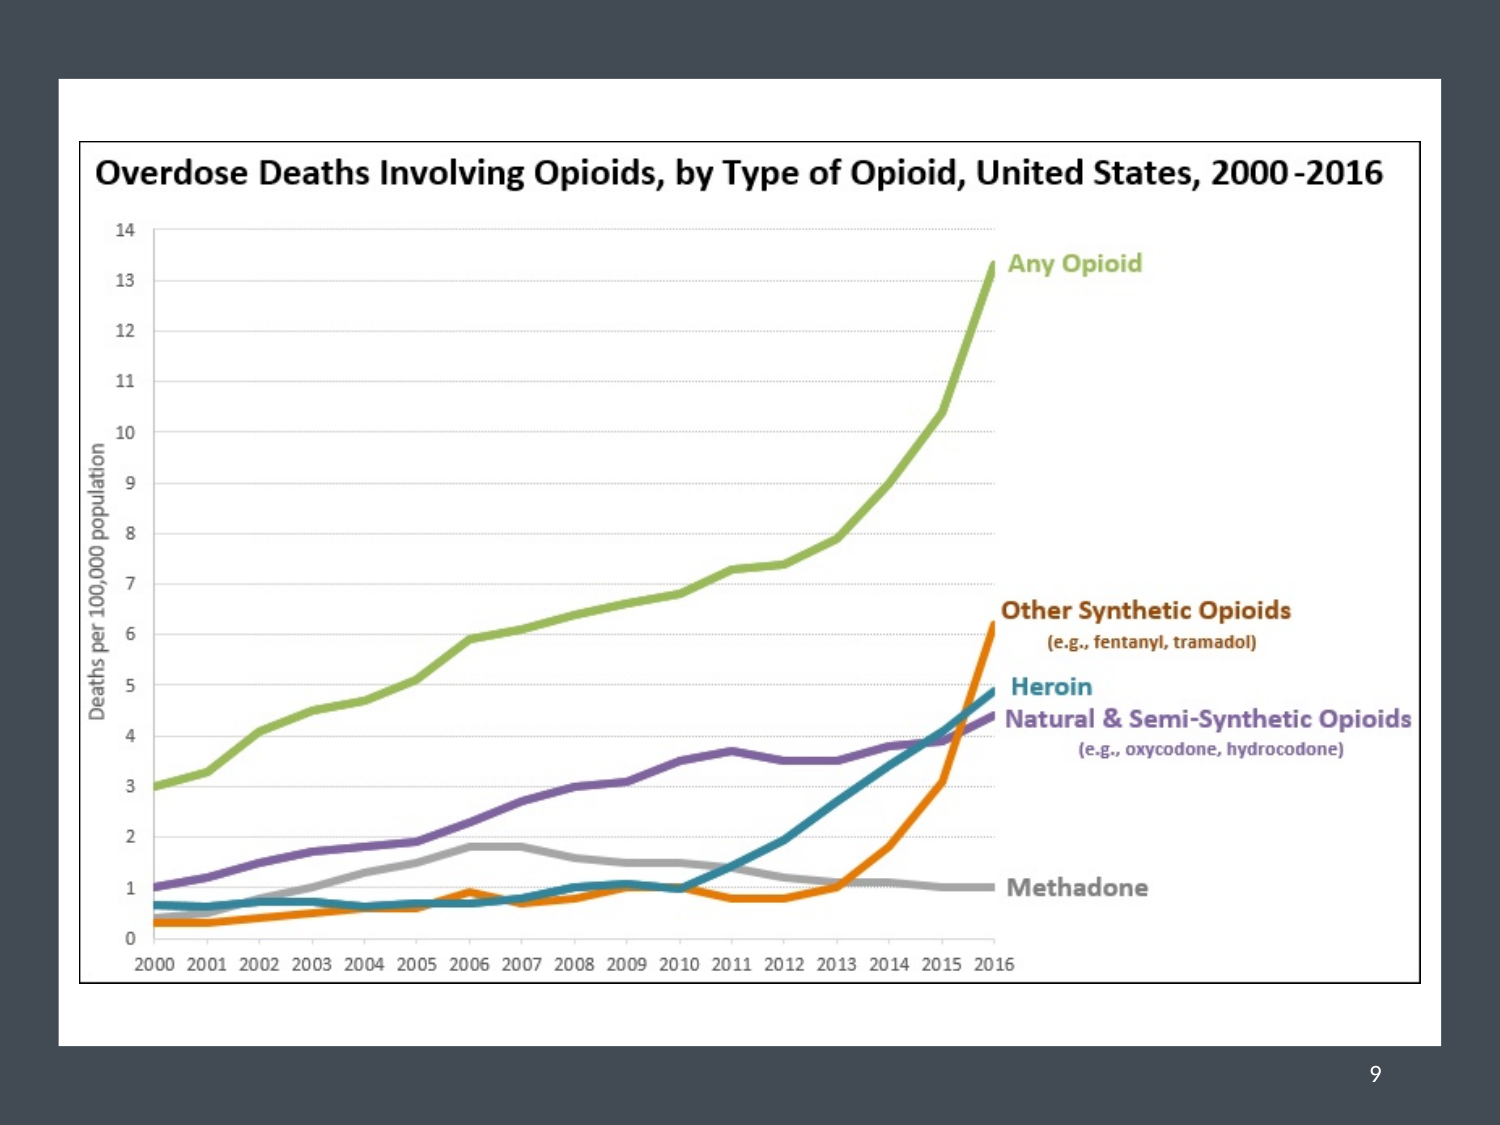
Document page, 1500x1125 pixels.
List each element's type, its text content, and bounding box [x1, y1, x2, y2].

text_box [0, 0, 1500, 1125]
slide_number 9 [1059, 1042, 1397, 1103]
text_box [58, 78, 1442, 1047]
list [79, 141, 1421, 984]
